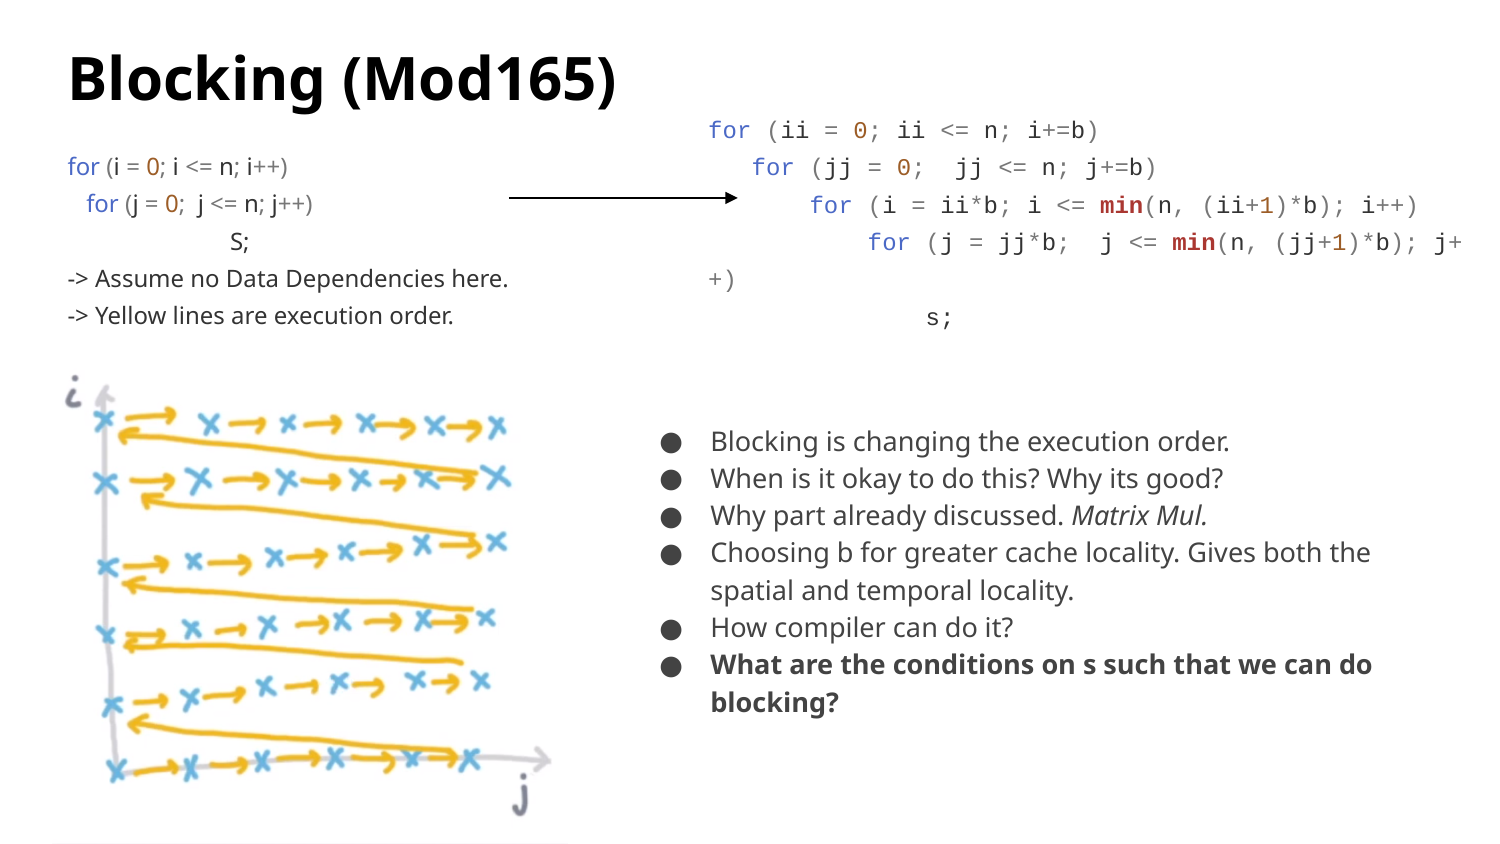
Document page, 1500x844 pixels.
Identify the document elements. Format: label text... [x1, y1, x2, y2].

picture [52, 360, 569, 844]
text_box for (i = 0; i <= n; i++) for (j = 0; j <= n; j++) S; -> Assume no Data Dependencies here. -> Yellow lines are execution order. [52, 127, 603, 383]
text_box Blocking is changing the execution order. When is it okay to do this? Why its good? Why part already discussed. Matrix Mul. Choosing b for greater cache locality. Gives both the spatial and temporal locality. How compiler can do it? What are the conditions on s such that we can do blocking? [620, 403, 1457, 733]
text_box for (ii = 0; ii <= n; i+=b) for (jj = 0; jj <= n; j+=b) for (i = ii*b; i <= min(n, (ii+1)*b); i++) for (j = jj*b; j <= min(n, (jj+1)*b); j++) s; [693, 90, 1500, 374]
title Blocking (Mod165) [52, 25, 1451, 128]
